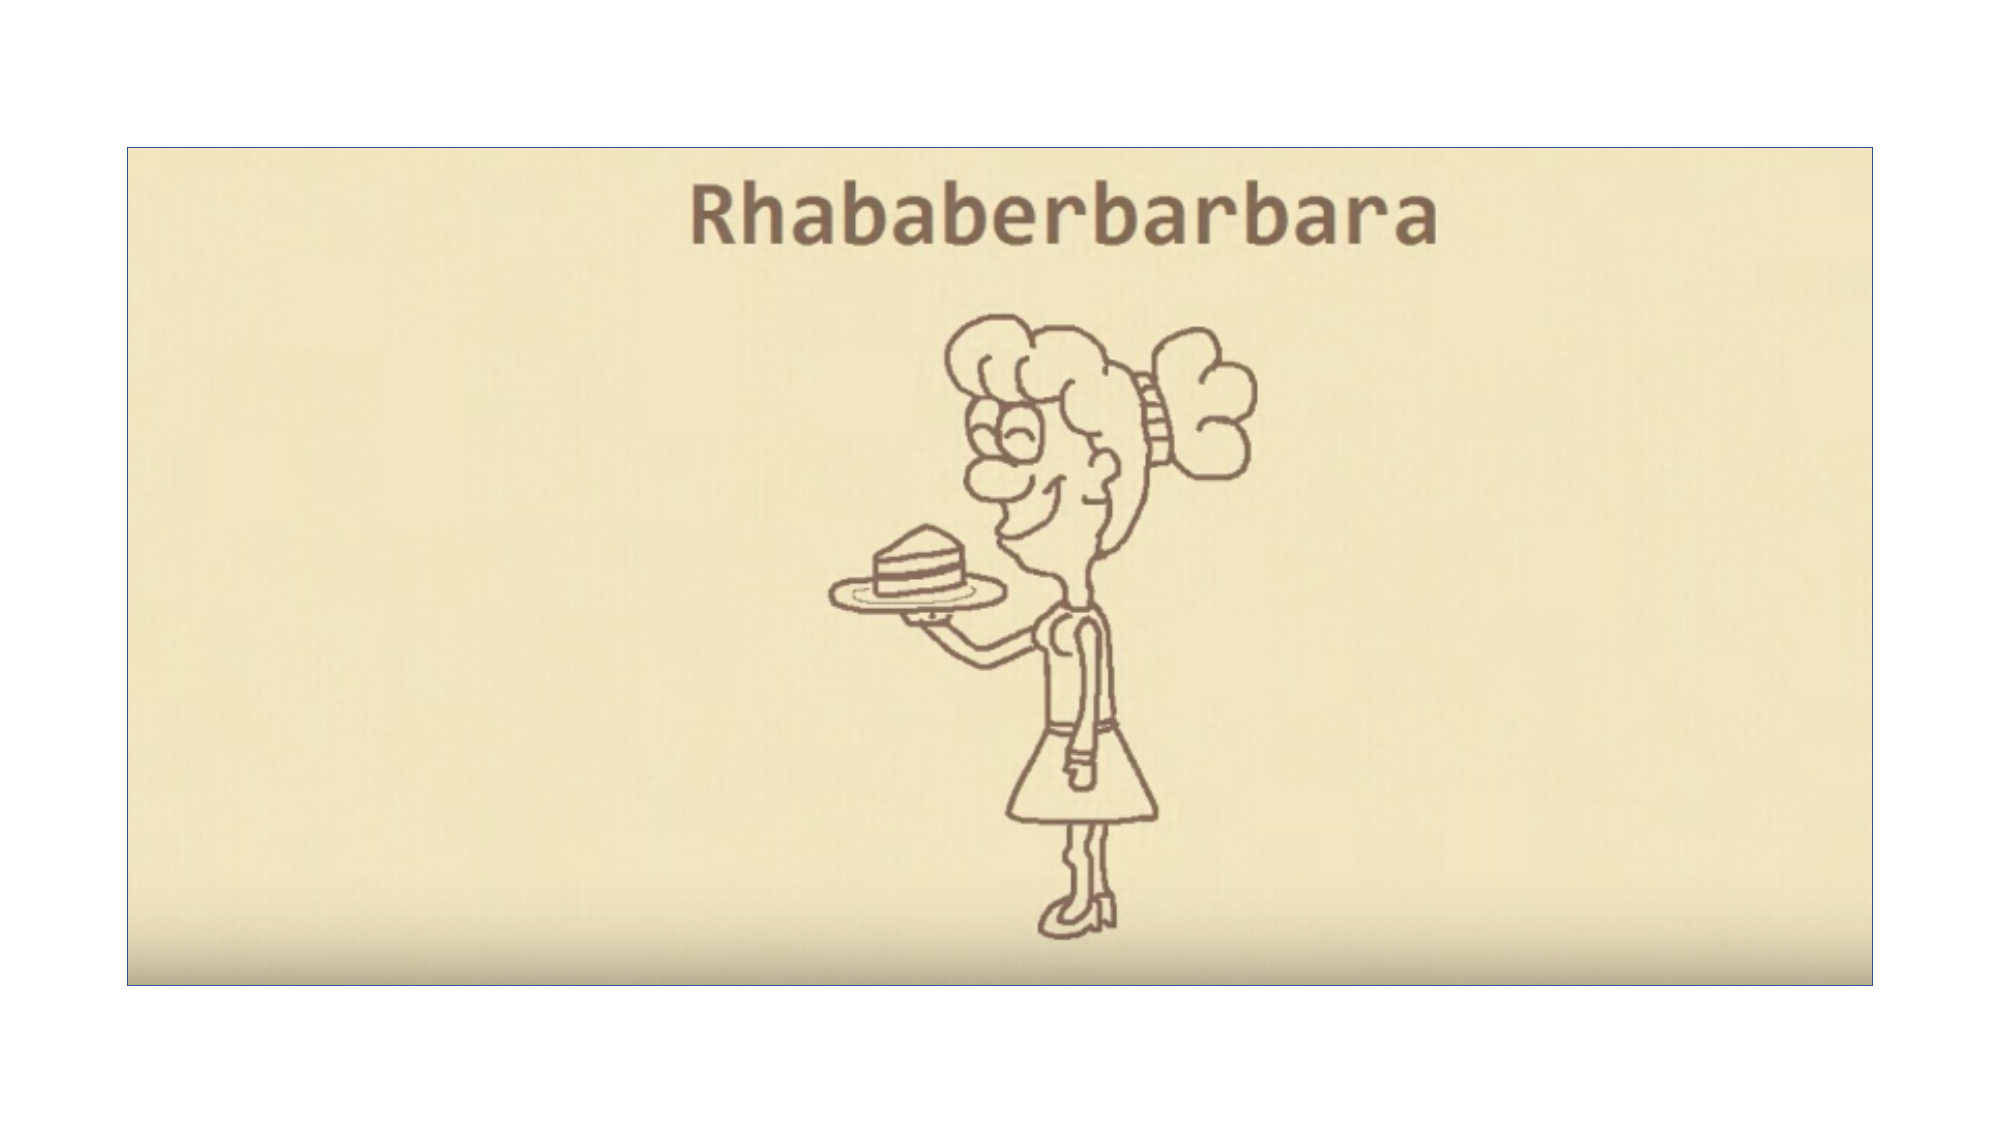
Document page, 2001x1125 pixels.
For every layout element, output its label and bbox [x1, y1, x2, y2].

picture [127, 147, 1873, 986]
